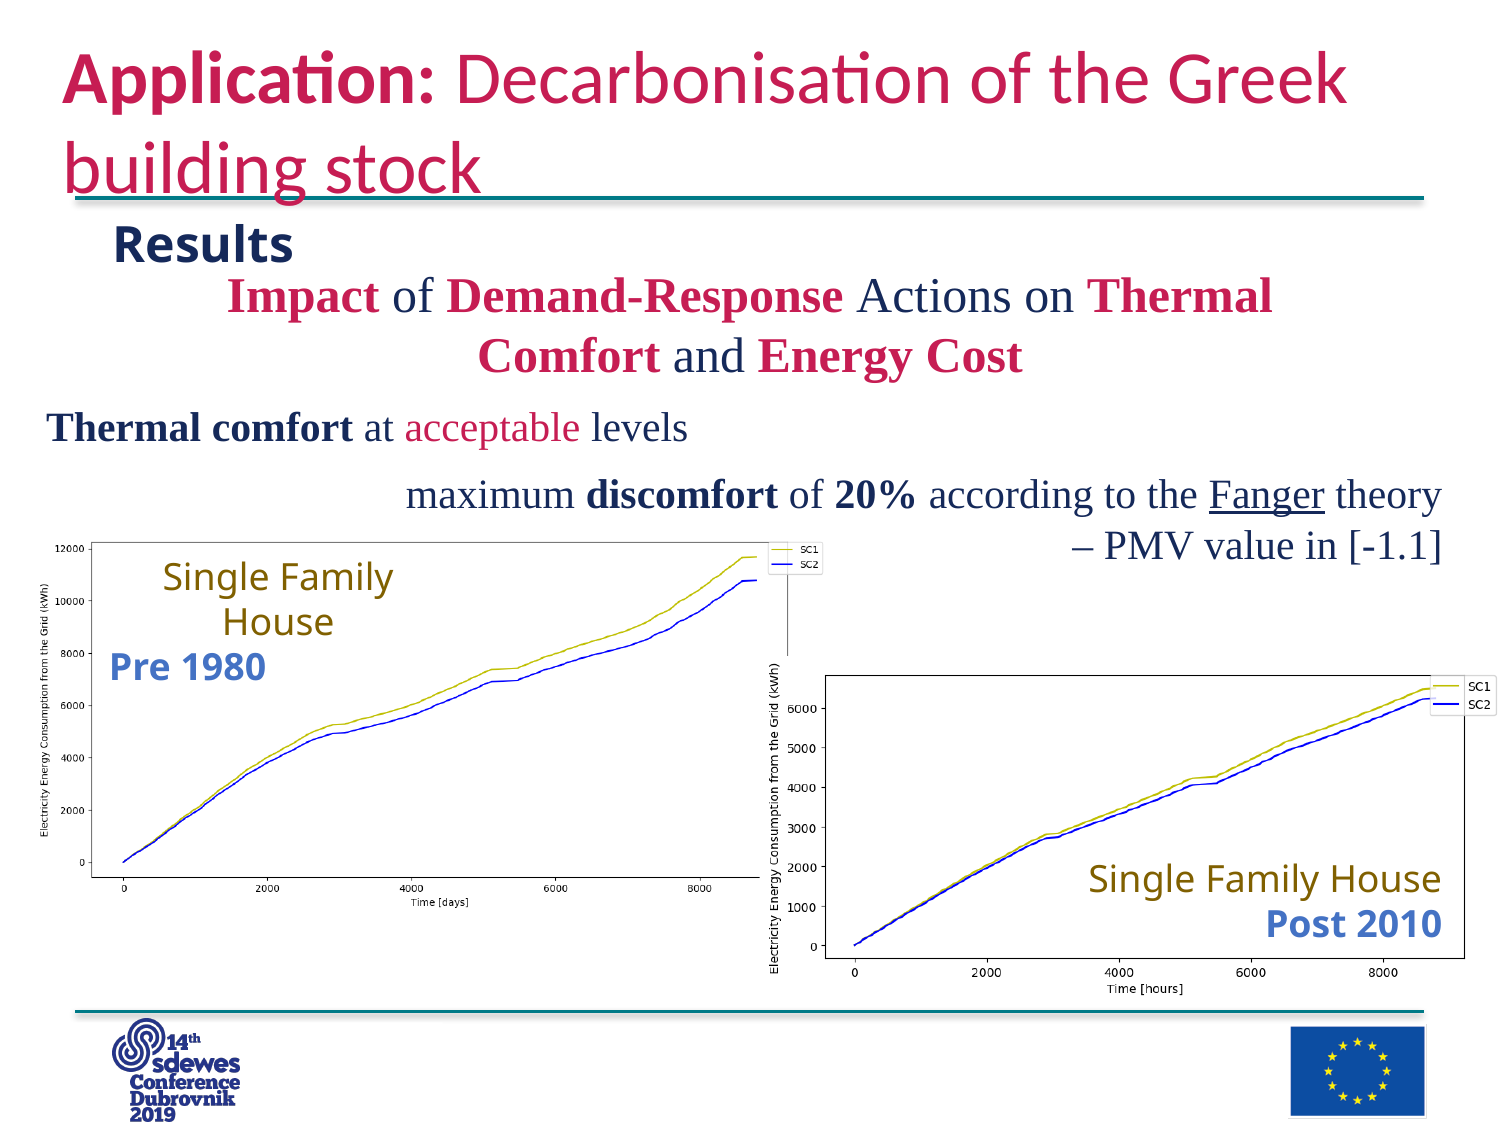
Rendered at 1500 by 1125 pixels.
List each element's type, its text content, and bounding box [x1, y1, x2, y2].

picture [1287, 1023, 1427, 1119]
text_box [48, 1022, 443, 1125]
text_box Thermal comfort at acceptable levels [31, 392, 721, 458]
text_box Results [48, 216, 360, 280]
text_box maximum discomfort of 20% according to the Fanger theory – PMV value in [-1.1] [136, 459, 1458, 575]
picture [31, 529, 1500, 998]
text_box Application: Decarbonisation of the Greek building stock [48, 21, 1500, 216]
picture [111, 1018, 240, 1122]
text_box Impact of Demand-Response Actions on Thermal Comfort and Energy Cost [172, 254, 1328, 390]
